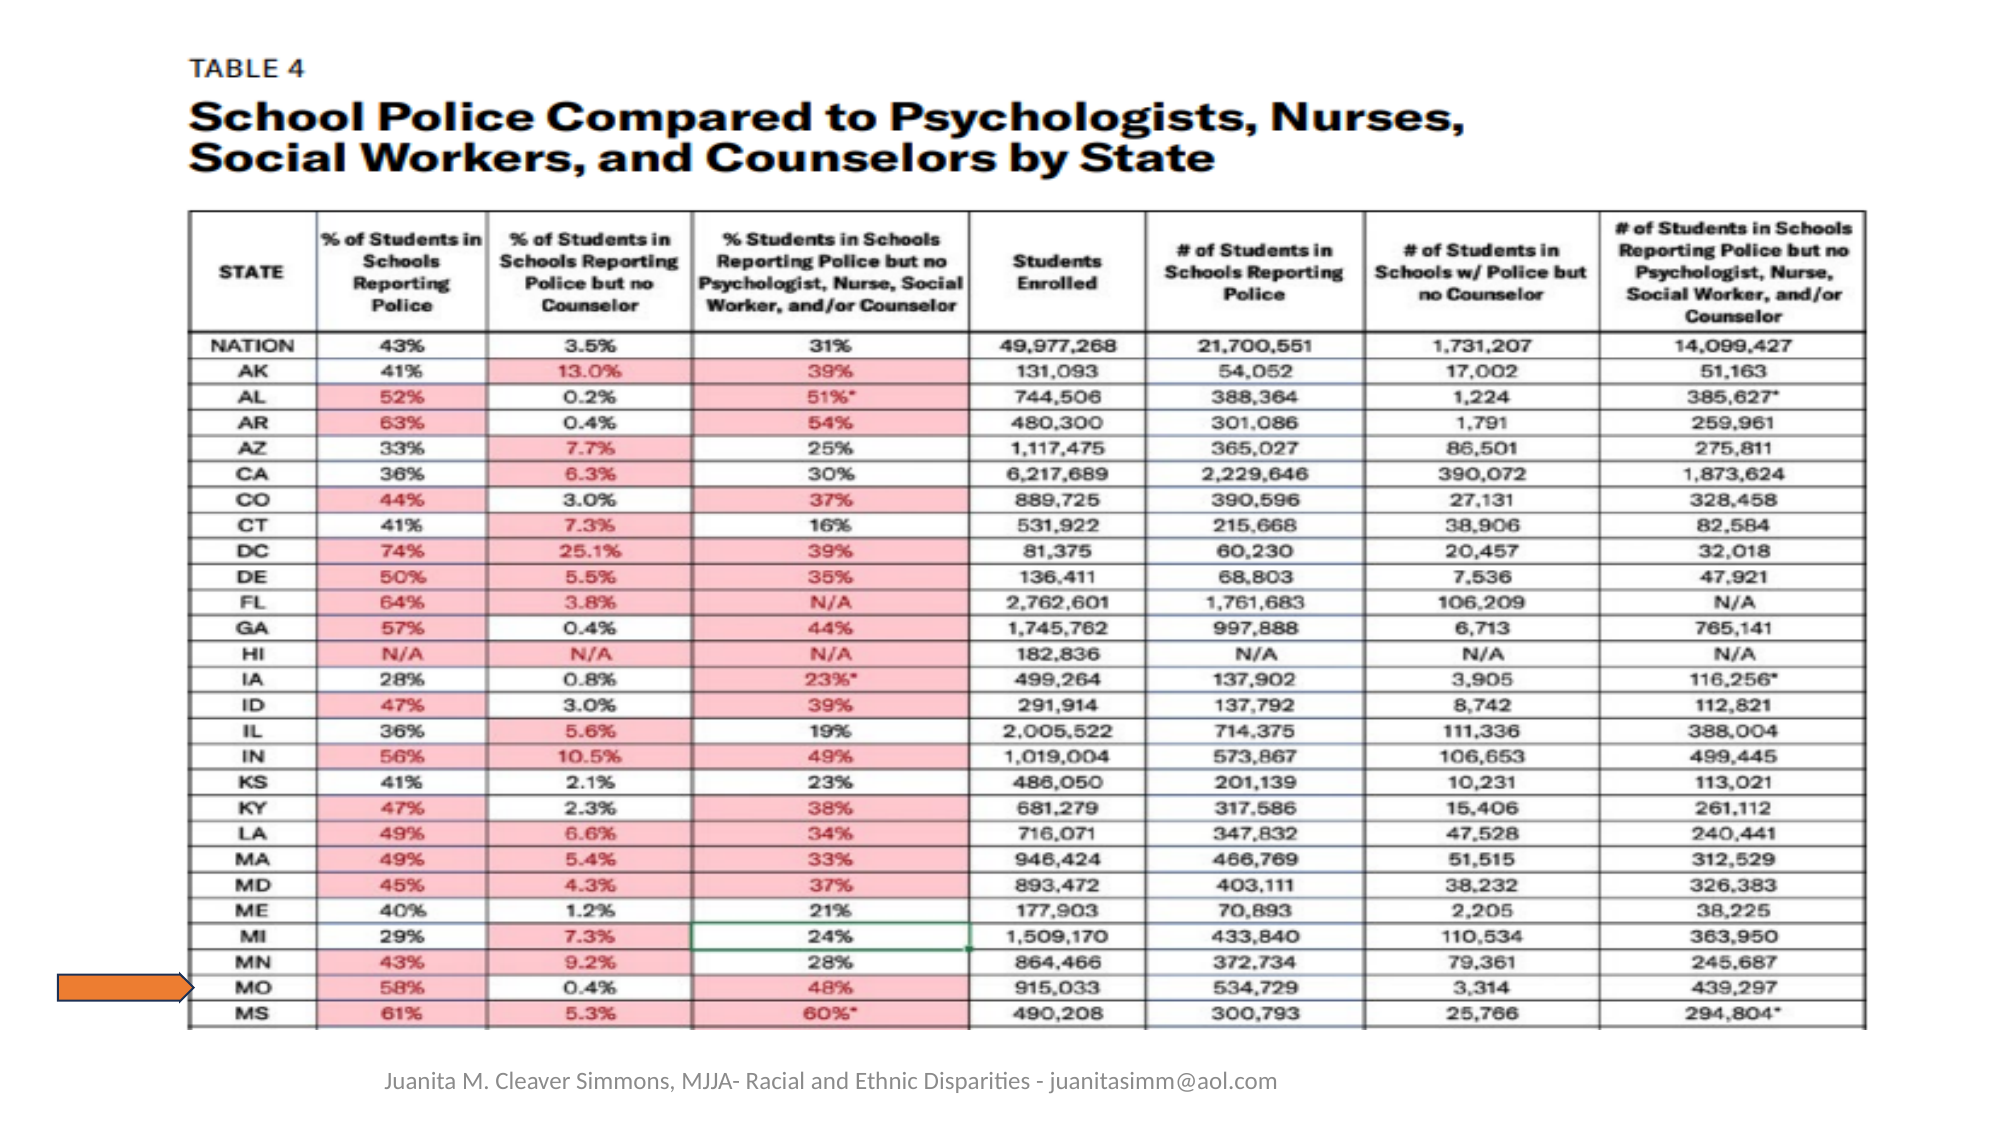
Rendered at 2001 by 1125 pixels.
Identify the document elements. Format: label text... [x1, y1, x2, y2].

text_box [56, 973, 85, 1002]
footer Juanita M. Cleaver Simmons, MJJA- Racial and Ethnic Disparities - juanitasimm@aol.com [326, 1062, 1338, 1098]
picture [85, 41, 1943, 1030]
